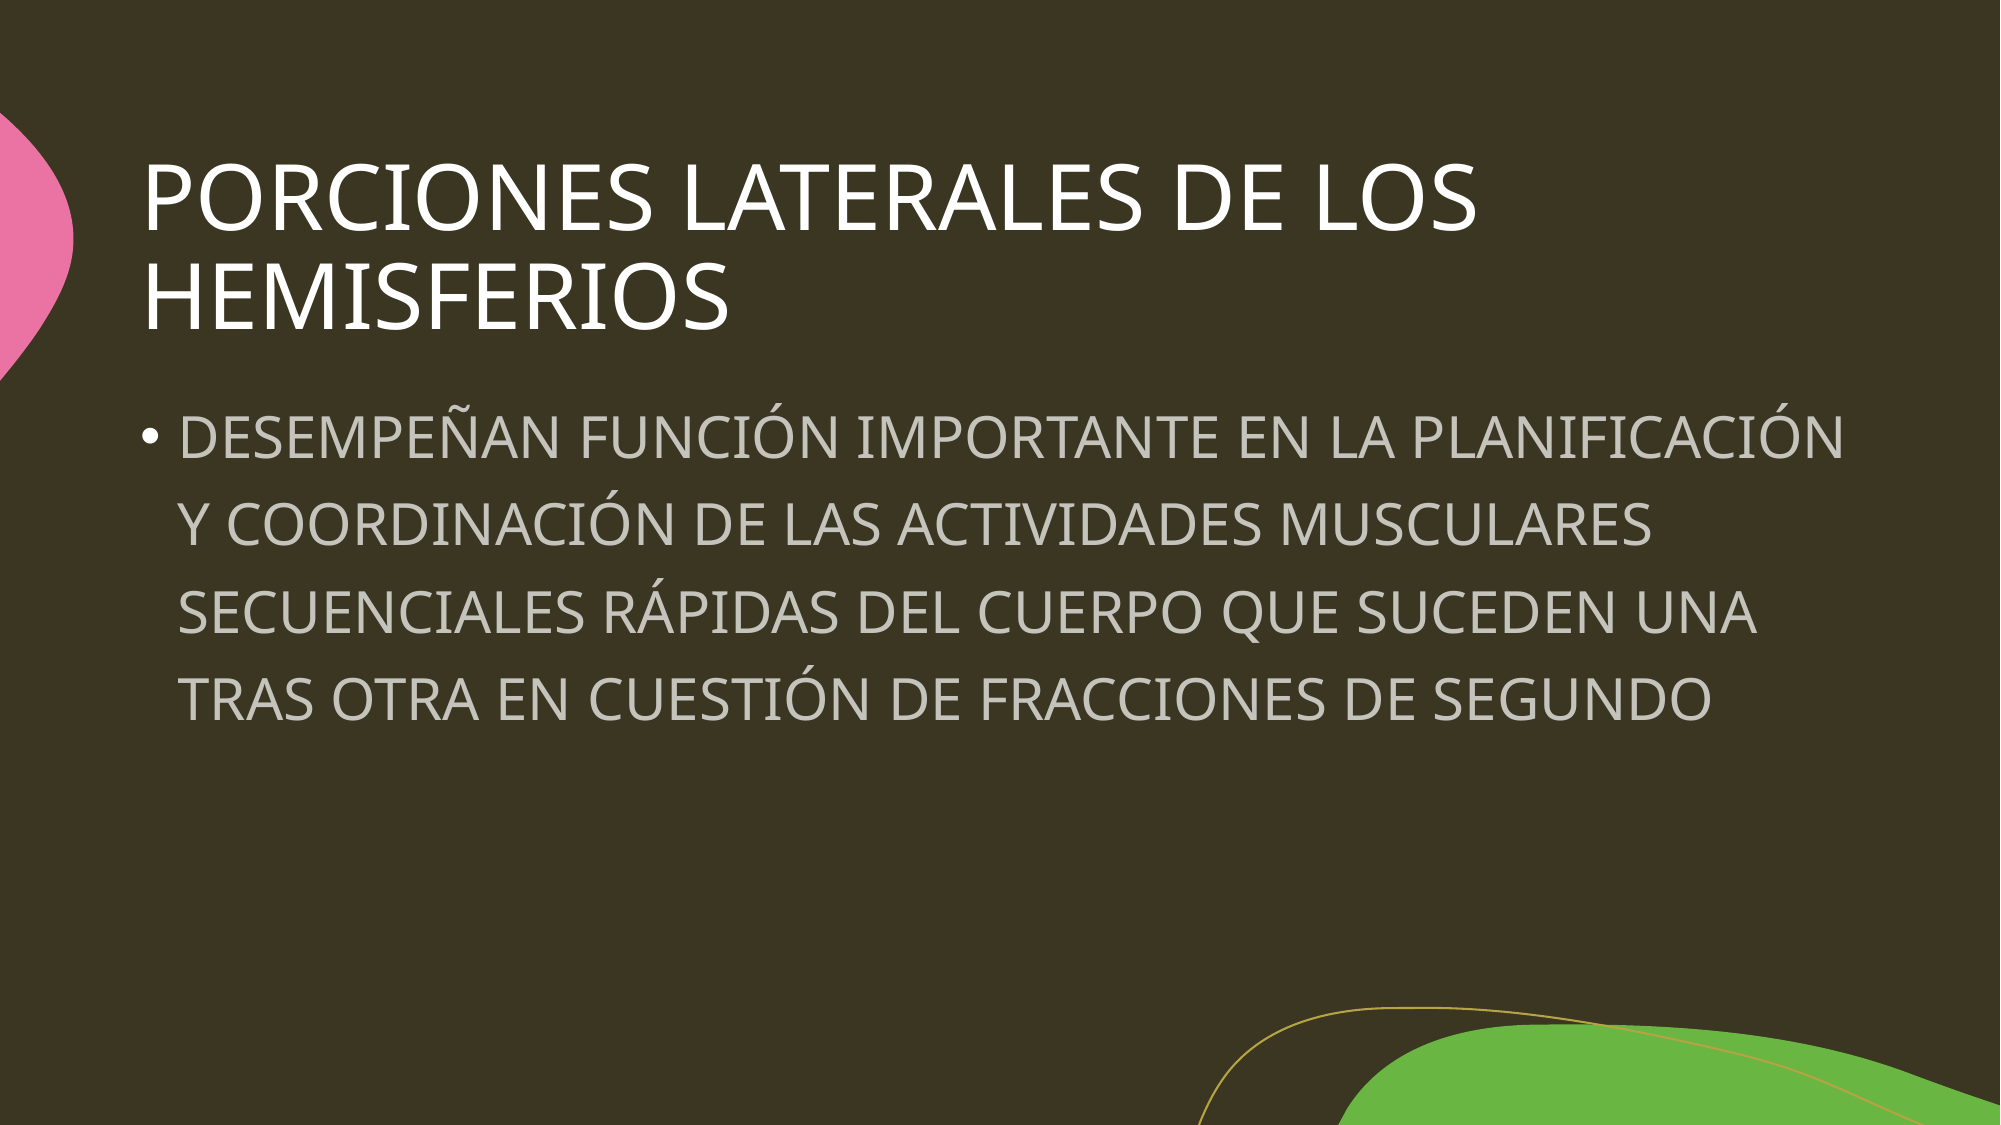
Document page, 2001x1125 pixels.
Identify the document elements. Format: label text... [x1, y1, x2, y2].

title PORCIONES LATERALES DE LOS HEMISFERIOS [125, 125, 1875, 375]
list DESEMPEÑAN FUNCIÓN IMPORTANTE EN LA PLANIFICACIÓN Y COORDINACIÓN DE LAS ACTIVIDADES MUSCULARES SECUENCIALES RÁPIDAS DEL CUERPO QUE SUCEDEN UNA TRAS OTRA EN CUESTIÓN DE FRACCIONES DE SEGUNDO [125, 375, 1875, 1002]
